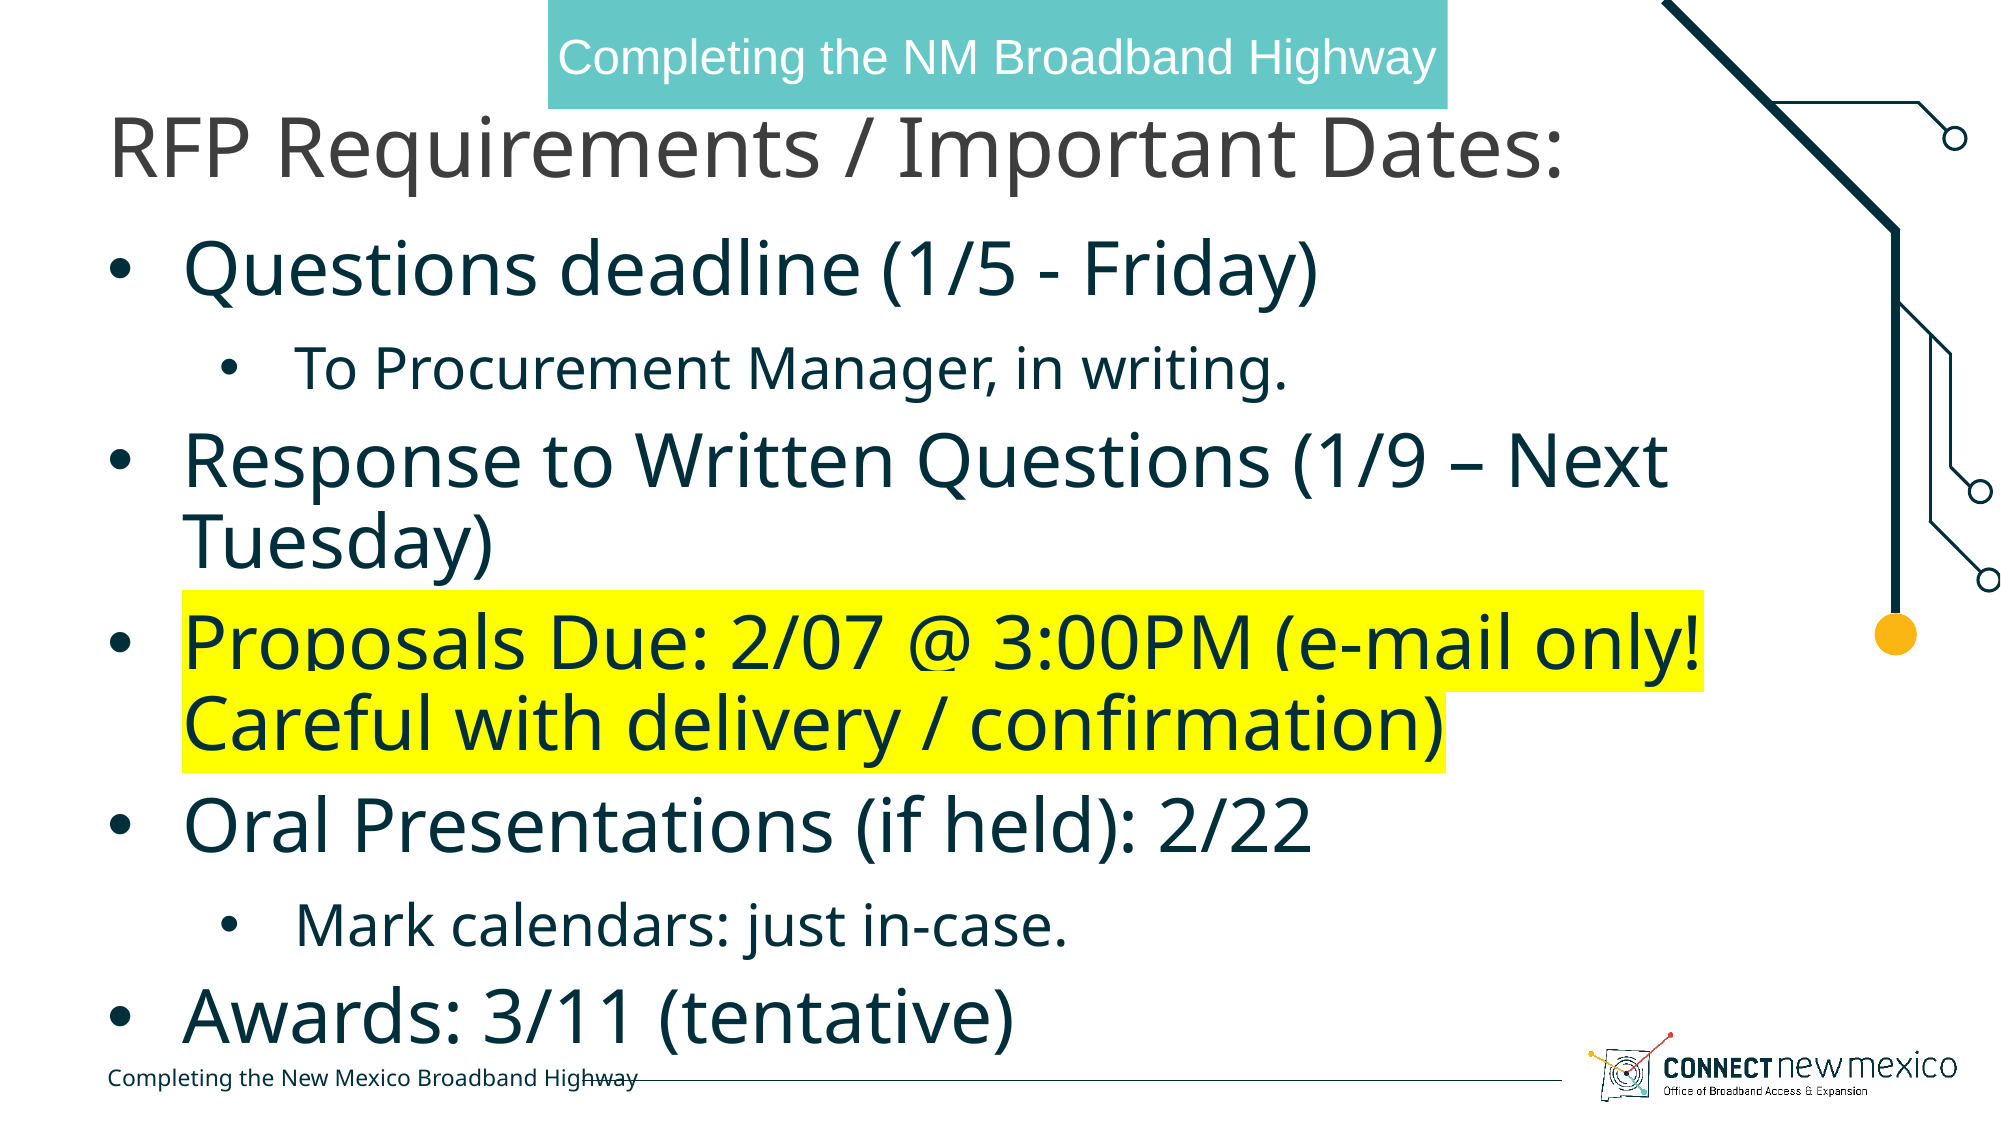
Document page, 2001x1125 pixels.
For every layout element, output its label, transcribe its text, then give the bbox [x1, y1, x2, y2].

title RFP Requirements / Important Dates: [99, 113, 1753, 188]
picture [1574, 1011, 1970, 1122]
list Questions deadline (1/5 - Friday) To Procurement Manager, in writing. Response to Written Questions (1/9 – Next Tuesday) Proposals Due: 2/07 @ 3:00PM (e-mail only! Careful with delivery / confirmation) Oral Presentations (if held): 2/22 Mark calendars: just in-case. Awards: 3/11 (tentative) [99, 223, 1840, 965]
